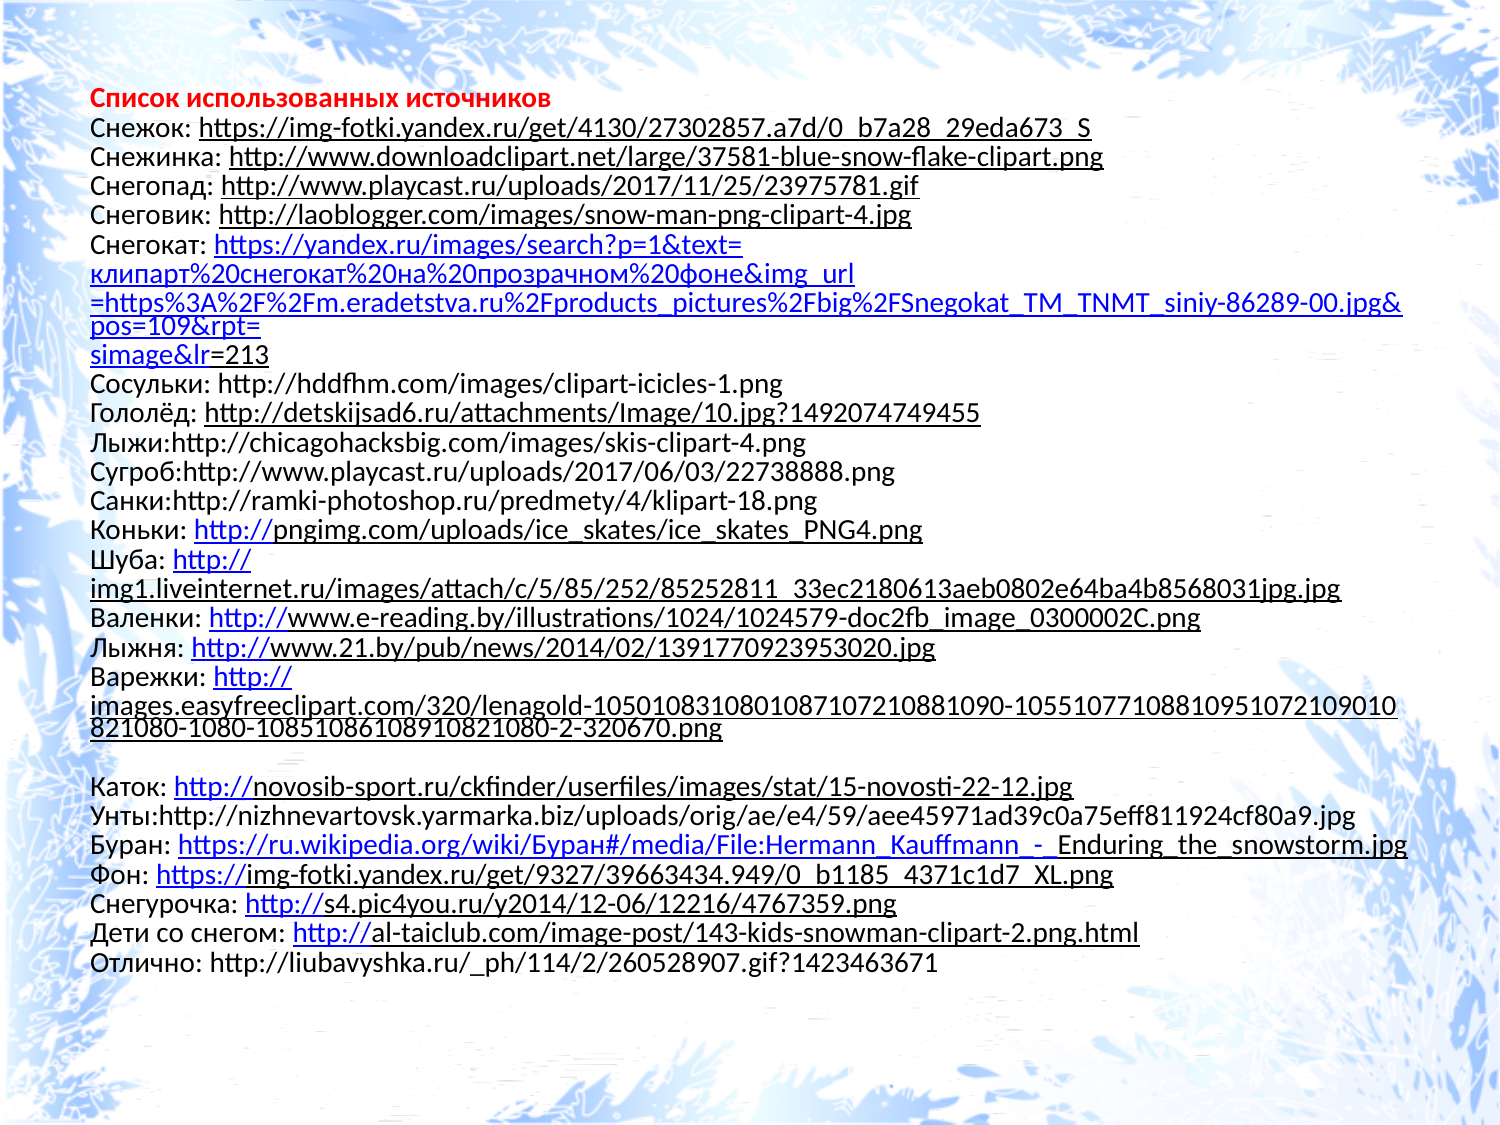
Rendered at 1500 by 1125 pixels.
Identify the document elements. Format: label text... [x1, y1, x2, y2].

picture [0, 0, 1500, 1125]
title Список использованных источников Снежок: https://img-fotki.yandex.ru/get/4130/27302857.a7d/0_b7a28_29eda673_S Снежинка: http://www.downloadclipart.net/large/37581-blue-snow-flake-clipart.png Снегопад: http://www.playcast.ru/uploads/2017/11/25/23975781.gif Снеговик: http://laoblogger.com/images/snow-man-png-clipart-4.jpg Снегокат: https://yandex.ru/images/search?p=1&text=клипарт%20снегокат%20на%20прозрачном%20фоне&img_url=https%3A%2F%2Fm.eradetstva.ru%2Fproducts_pictures%2Fbig%2FSnegokat_TM_TNMT_siniy-86289-00.jpg&pos=109&rpt=simage&lr=213 Сосульки: http://hddfhm.com/images/clipart-icicles-1.png Гололёд: http://detskijsad6.ru/attachments/Image/10.jpg?1492074749455 Лыжи:http://chicagohacksbig.com/images/skis-clipart-4.png Сугроб:http://www.playcast.ru/uploads/2017/06/03/22738888.png Санки:http://ramki-photoshop.ru/predmety/4/klipart-18.png Коньки: http://pngimg.com/uploads/ice_skates/ice_skates_PNG4.png Шуба: http://img1.liveinternet.ru/images/attach/c/5/85/252/85252811_33ec2180613aeb0802e64ba4b8568031jpg.jpg Валенки: http://www.e-reading.by/illustrations/1024/1024579-doc2fb_image_0300002C.png Лыжня: http://www.21.by/pub/news/2014/02/1391770923953020.jpg Варежки: http://images.easyfreeclipart.com/320/lenagold-1050108310801087107210881090-10551077108810951072109010821080-1080-10851086108910821080-2-320670.png Каток: http://novosib-sport.ru/ckfinder/userfiles/images/stat/15-novosti-22-12.jpg Унты:http://nizhnevartovsk.yarmarka.biz/uploads/orig/ae/e4/59/aee45971ad39c0a75eff811924cf80a9.jpg Буран: https://ru.wikipedia.org/wiki/Буран#/media/File:Hermann_Kauffmann_-_Enduring_the_snowstorm.jpg Фон: https://img-fotki.yandex.ru/get/9327/39663434.949/0_b1185_4371c1d7_XL.png Снегурочка: http://s4.pic4you.ru/y2014/12-06/12216/4767359.png Дети со снегом: http://al-taiclub.com/image-post/143-kids-snowman-clipart-2.png.html Отлично: http://liubavyshka.ru/_ph/114/2/260528907.gif?1423463671 [75, 45, 1425, 976]
